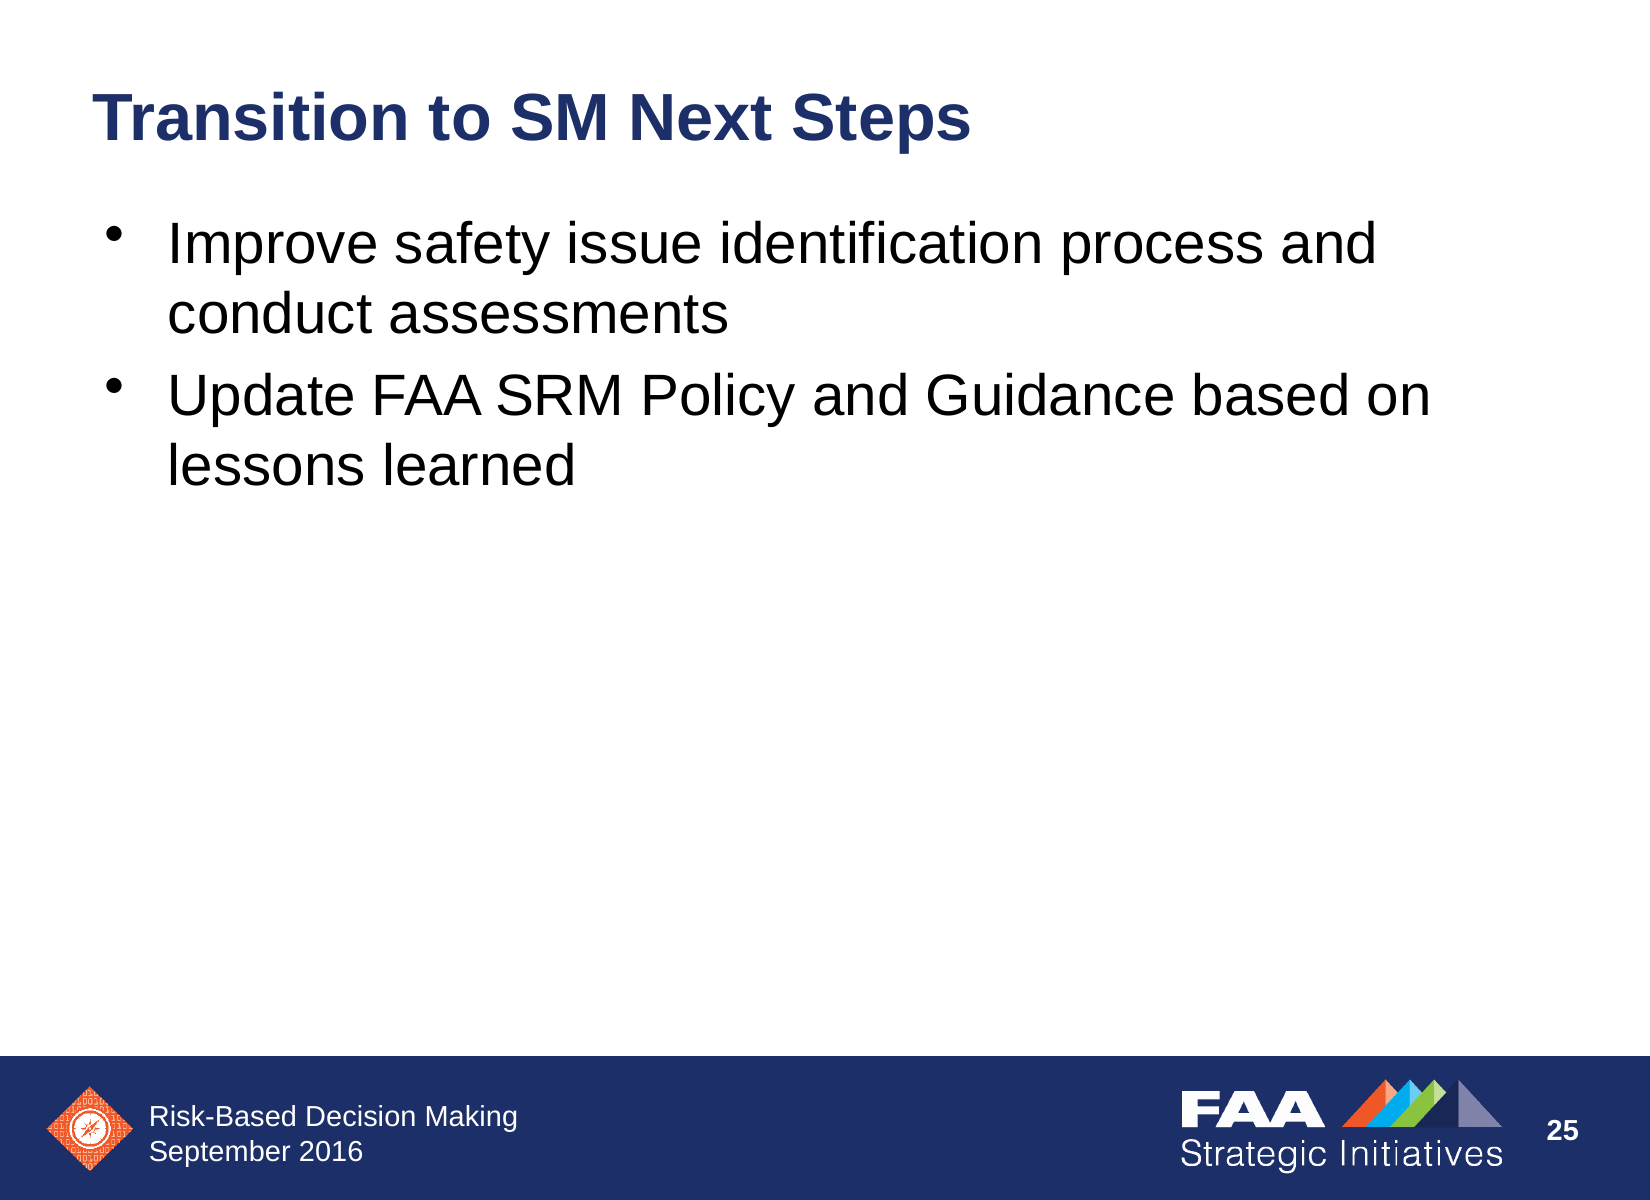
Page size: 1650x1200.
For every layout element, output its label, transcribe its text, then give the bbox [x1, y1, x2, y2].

list Improve safety issue identification process and conduct assessments Update FAA SRM Policy and Guidance based on lessons learned [89, 197, 1543, 1033]
picture [1174, 1073, 1510, 1179]
title Transition to SM Next Steps [77, 60, 1607, 168]
picture [46, 1086, 133, 1171]
